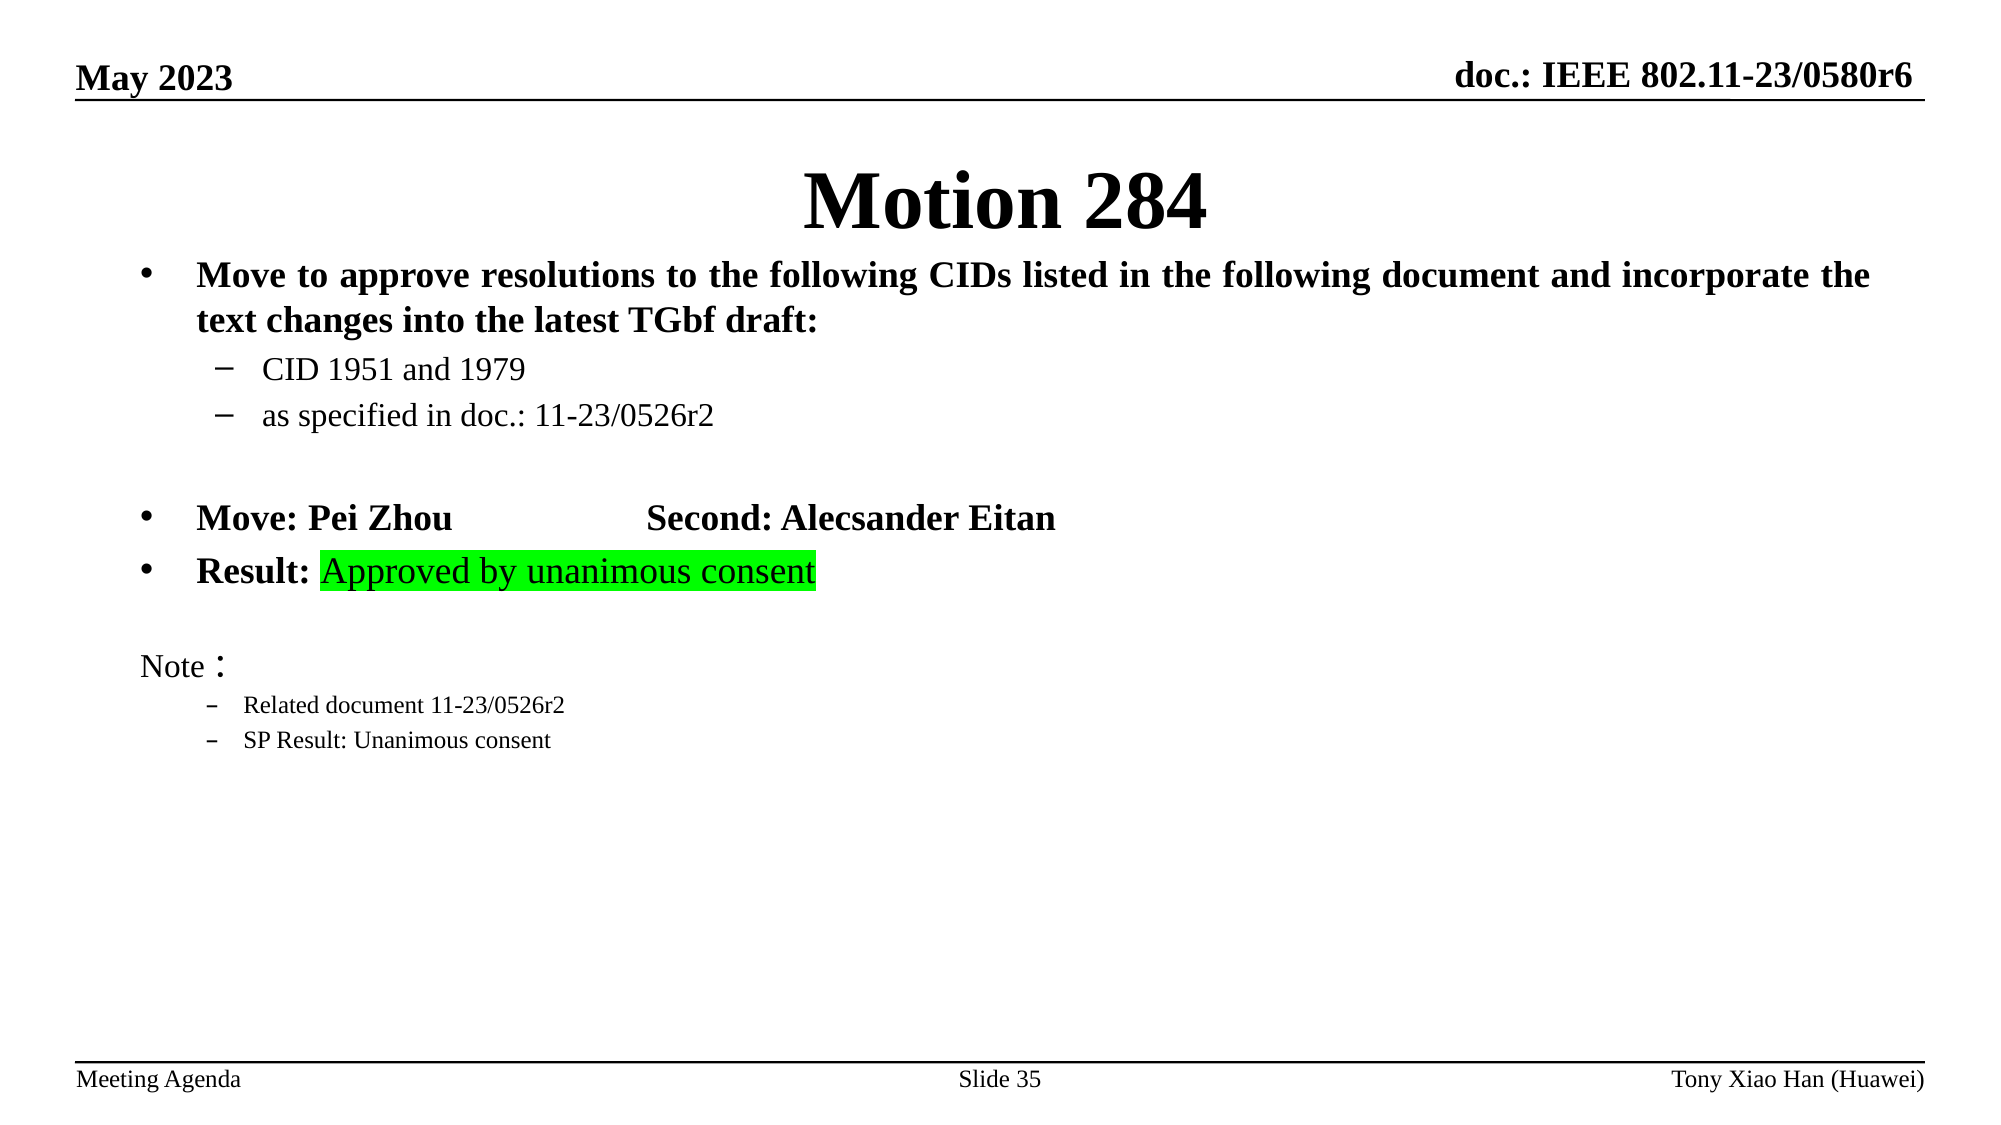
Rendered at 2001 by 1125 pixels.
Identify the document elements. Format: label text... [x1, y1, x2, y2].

text_box Motion 284 [368, 137, 1644, 212]
text_box Move to approve resolutions to the following CIDs listed in the following document and incorporate the text changes into the latest TGbf draft: CID 1951 and 1979 as specified in doc.: 11-23/0526r2 Move: Pei Zhou Second: Alecsander Eitan Result: Approved by unanimous consent Note： Related document 11-23/0526r2 SP Result: Unanimous consent [125, 212, 1888, 900]
